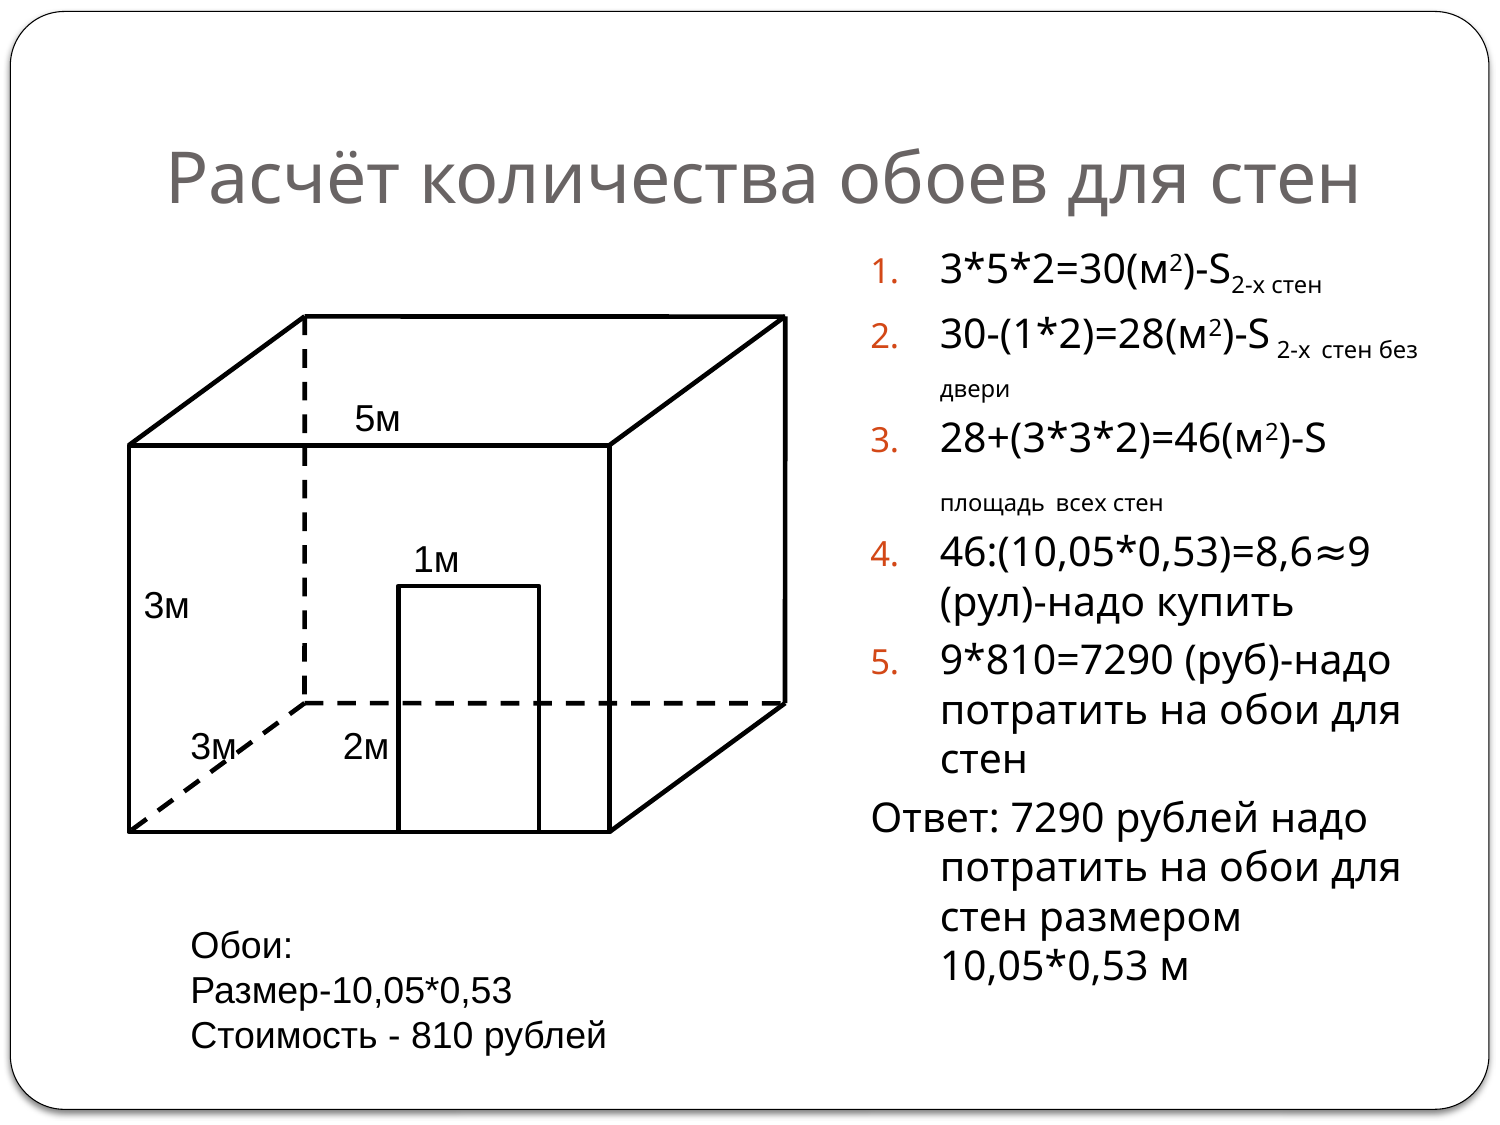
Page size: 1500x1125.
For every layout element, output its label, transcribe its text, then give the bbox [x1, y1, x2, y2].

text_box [128, 316, 786, 833]
text_box Обои: Размер-10,05*0,53 Стоимость - 810 рублей [175, 913, 844, 1064]
list 3*5*2=30(м2)-S2-х стен 30-(1*2)=28(м2)-S 2-х стен без двери 28+(3*3*2)=46(м2)-S площадь всех стен 46:(10,05*0,53)=8,6≈9 (рул)-надо купить 9*810=7290 (руб)-надо потратить на обои для стен Ответ: 7290 рублей надо потратить на обои для стен размером 10,05*0,53 м [855, 234, 1456, 1000]
title Расчёт количества обоев для стен [149, 44, 1426, 233]
